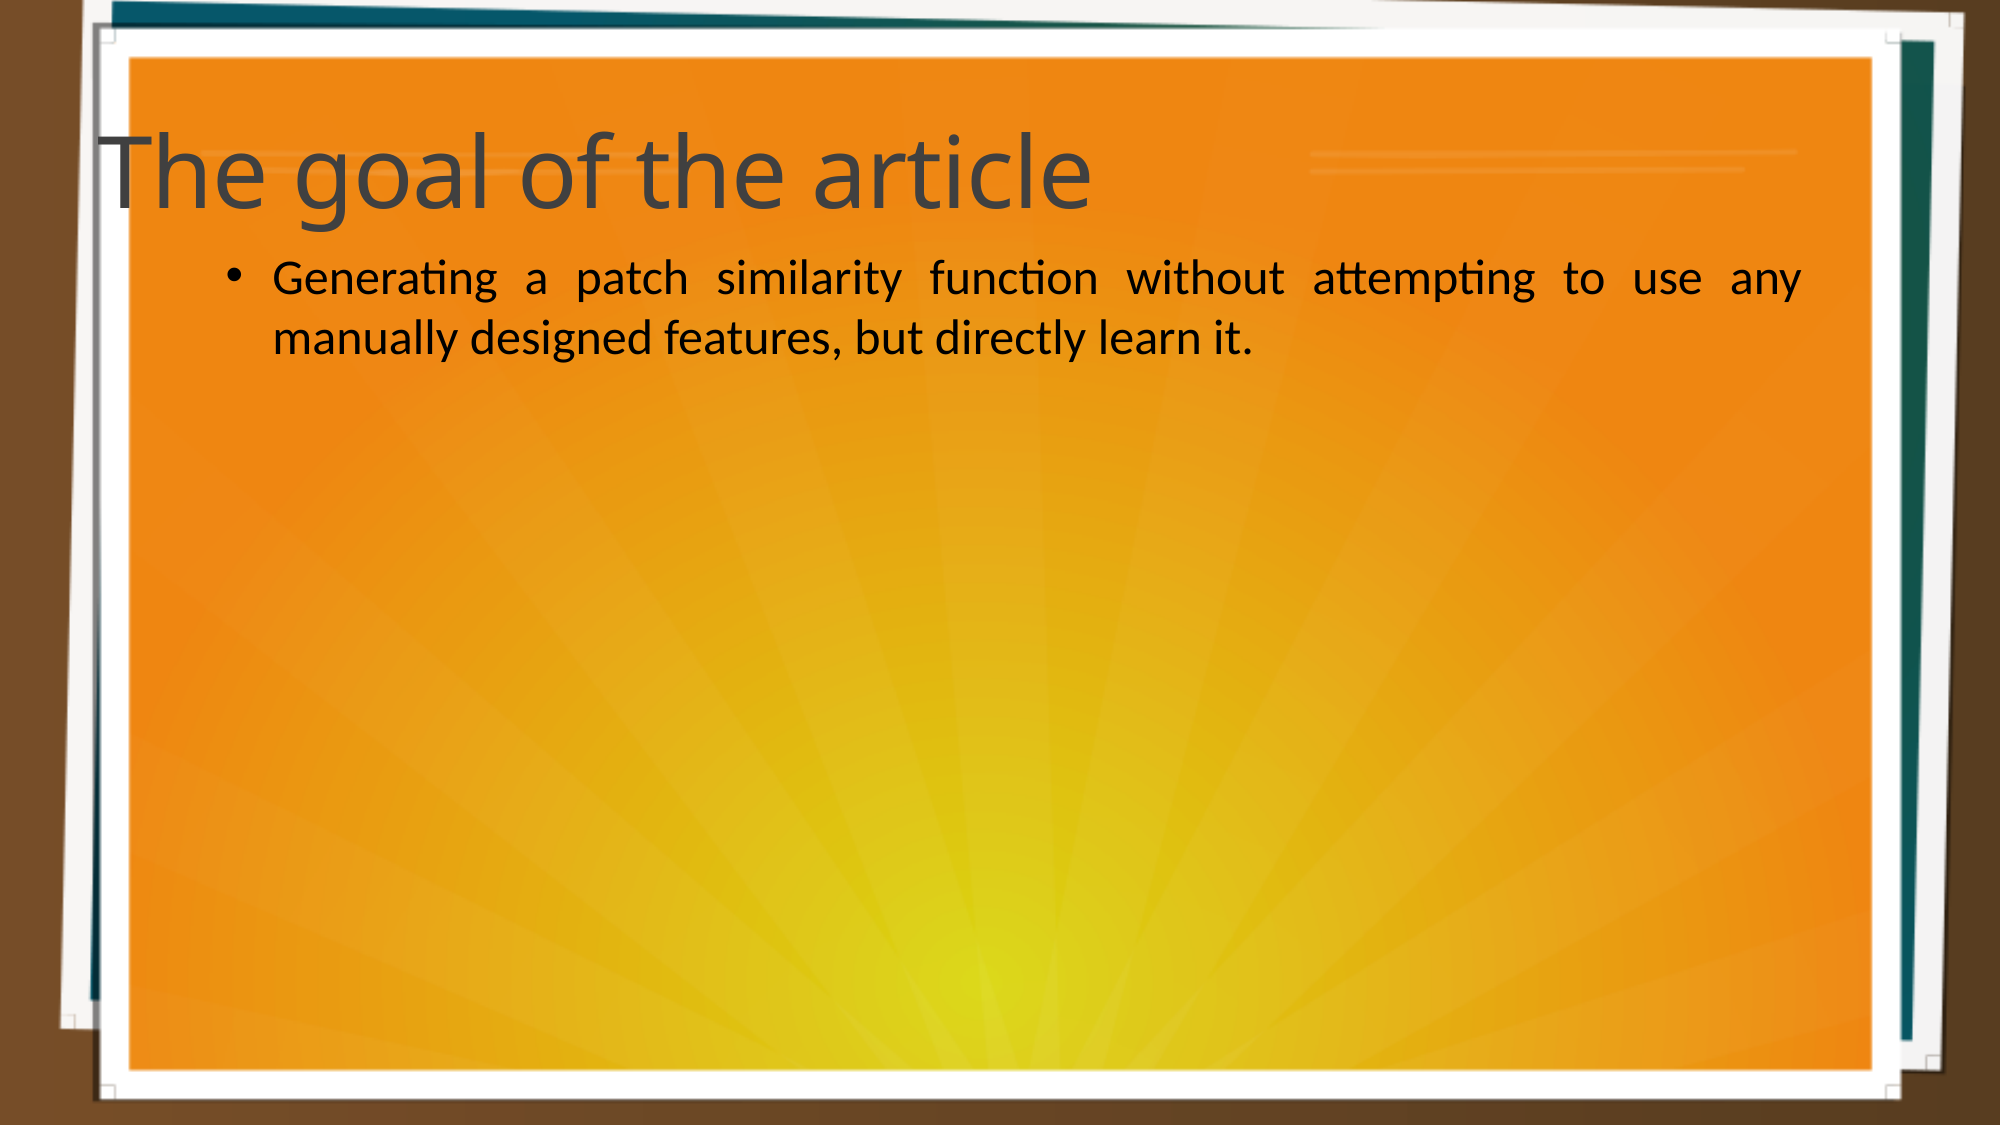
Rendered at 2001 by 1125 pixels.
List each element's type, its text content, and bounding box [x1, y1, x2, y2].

text_box The goal of the article [82, 13, 1382, 237]
picture [0, 0, 2000, 1125]
text_box Generating a patch similarity function without attempting to use any manually designed features, but directly learn it. [210, 236, 1818, 372]
